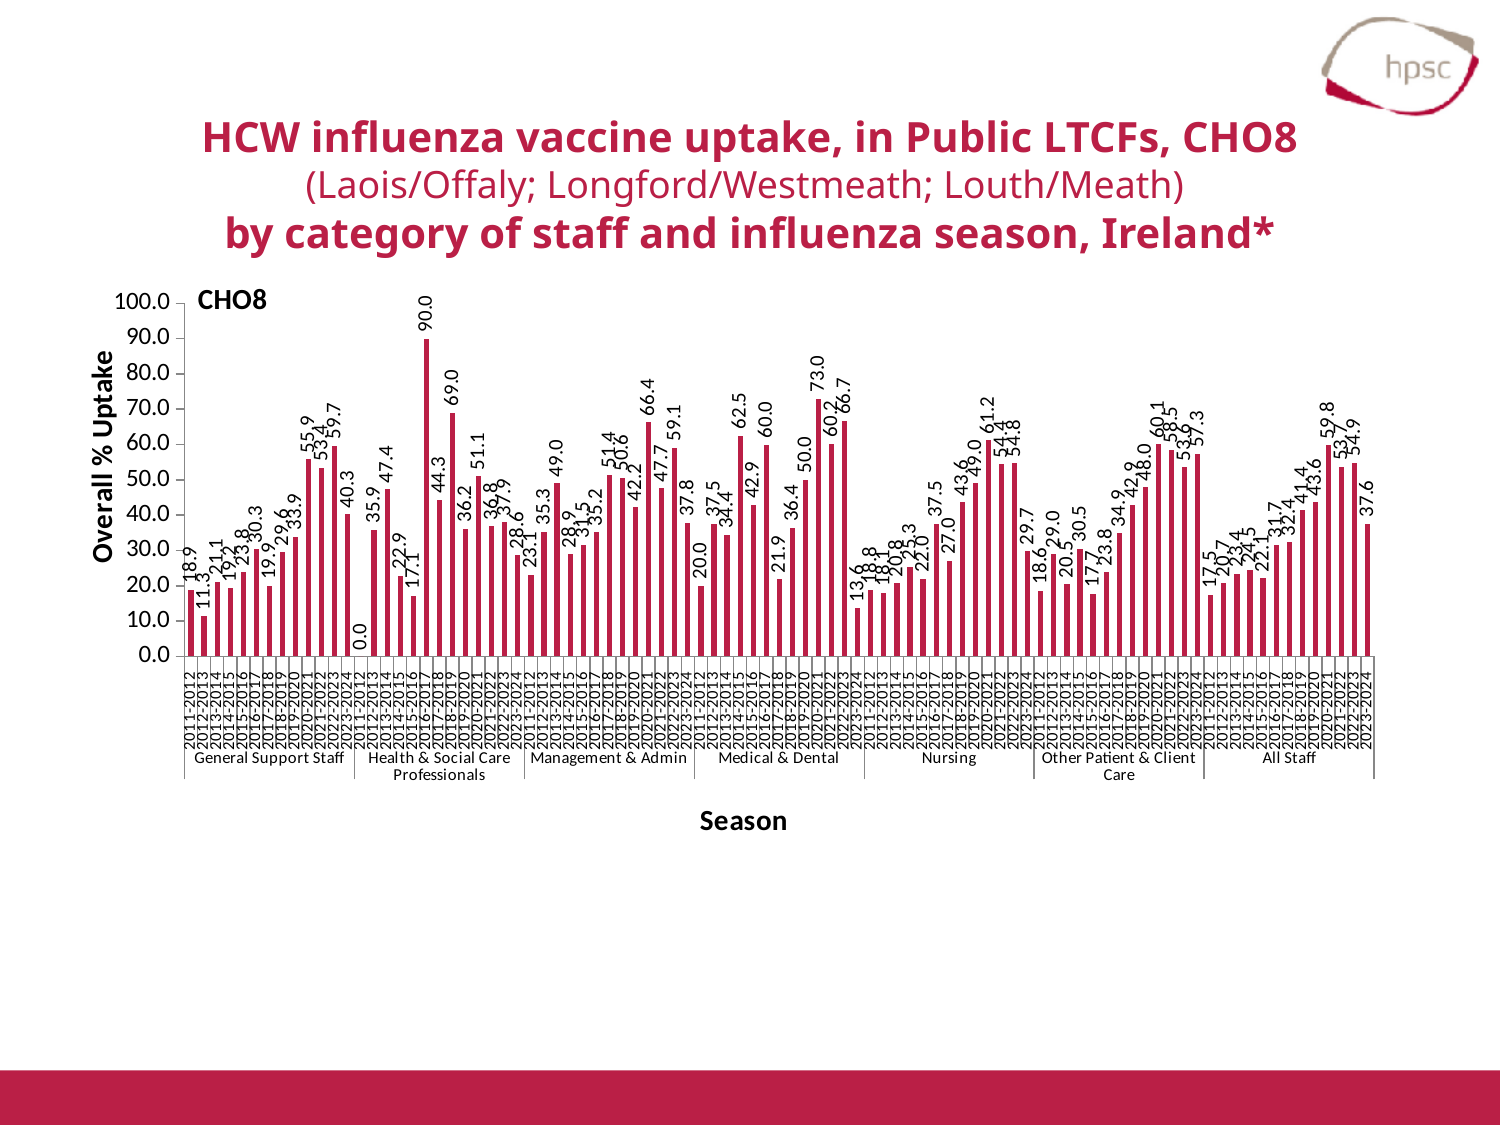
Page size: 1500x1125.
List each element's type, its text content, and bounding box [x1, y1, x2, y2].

picture [1298, 3, 1495, 138]
chart [74, 262, 1426, 1006]
text_box HCW influenza vaccine uptake, in Public LTCFs, CHO8 (Laois/Offaly; Longford/Westmeath; Louth/Meath) by category of staff and influenza season, Ireland* [76, 101, 1424, 261]
text_box [0, 1070, 1500, 1125]
